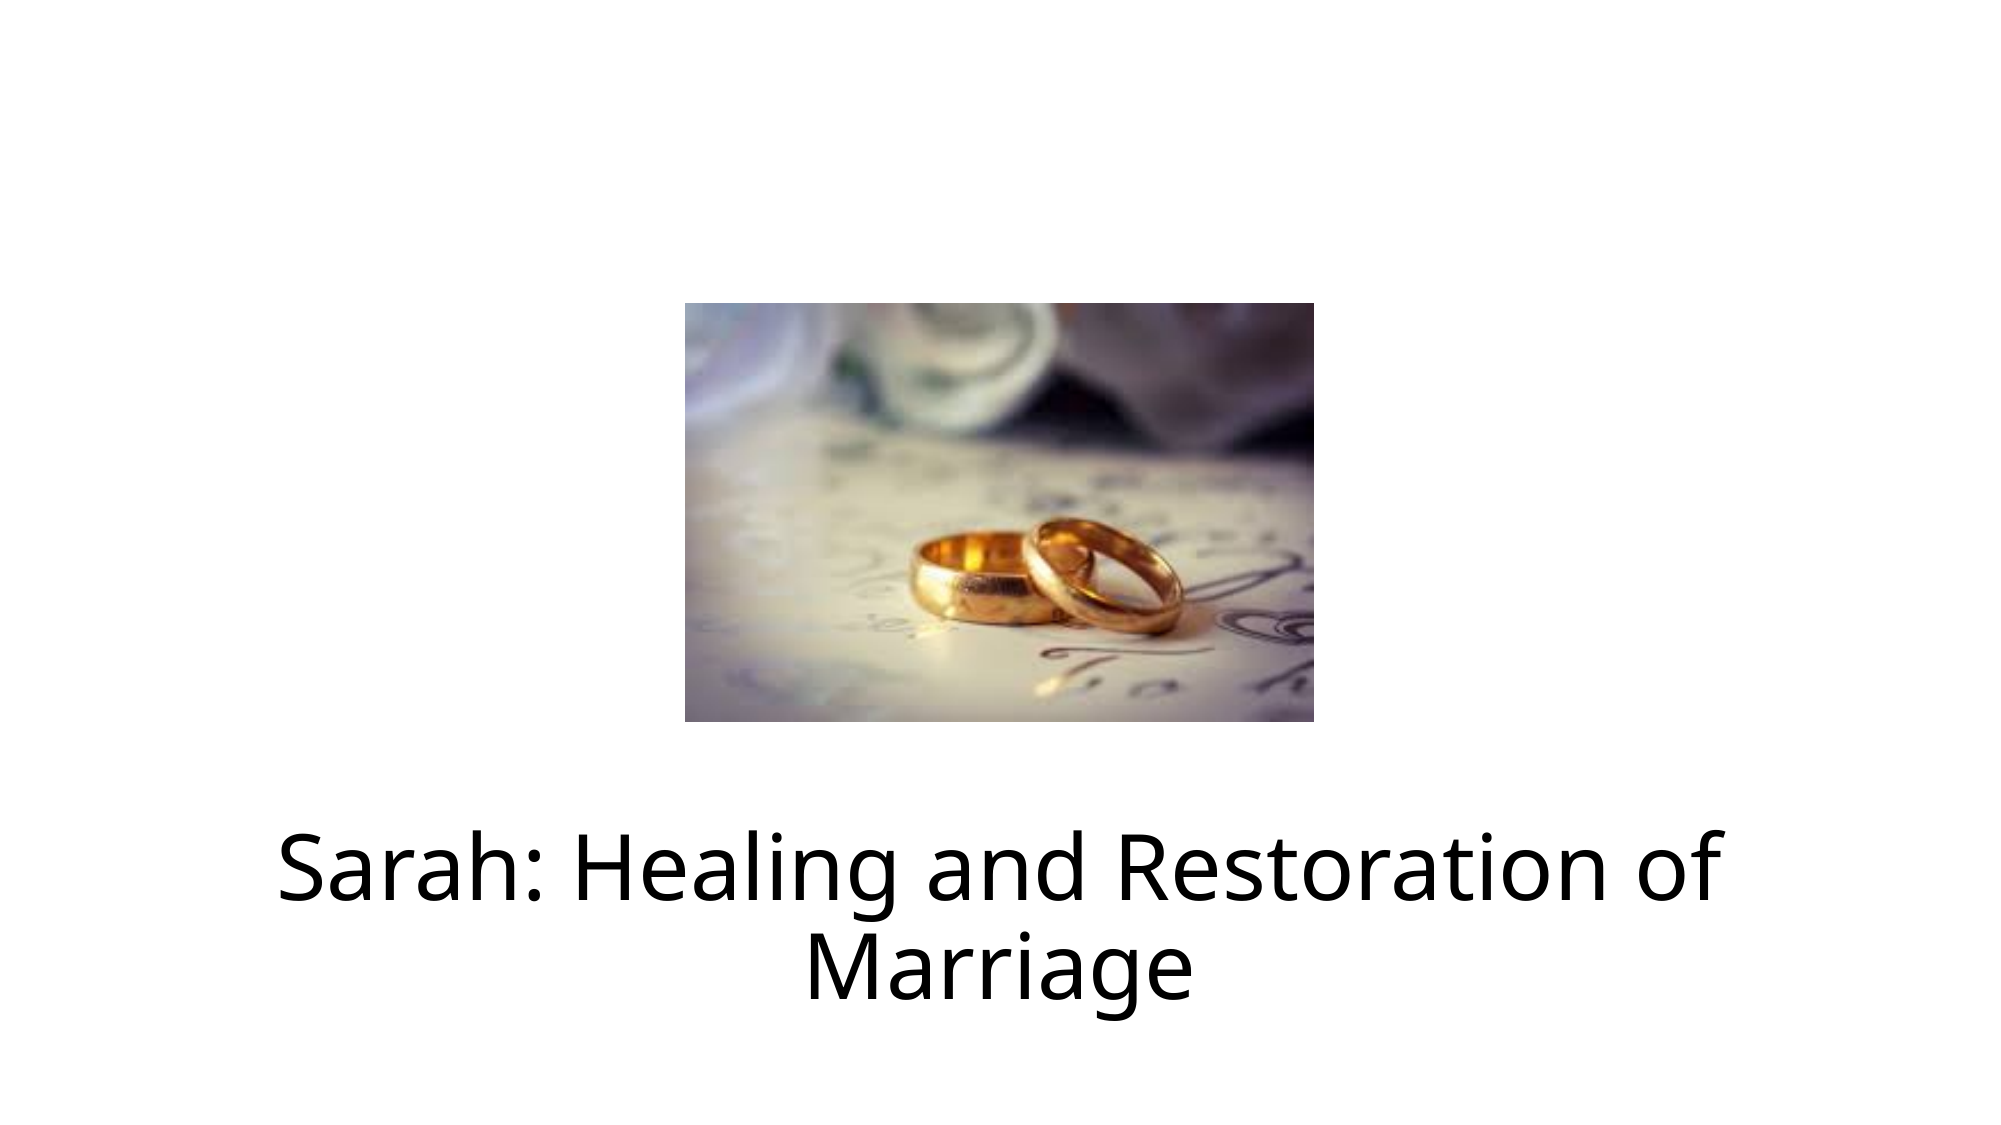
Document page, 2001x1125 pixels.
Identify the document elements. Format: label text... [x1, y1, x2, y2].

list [685, 303, 1314, 722]
title Sarah: Healing and Restoration of Marriage [137, 811, 1863, 1029]
